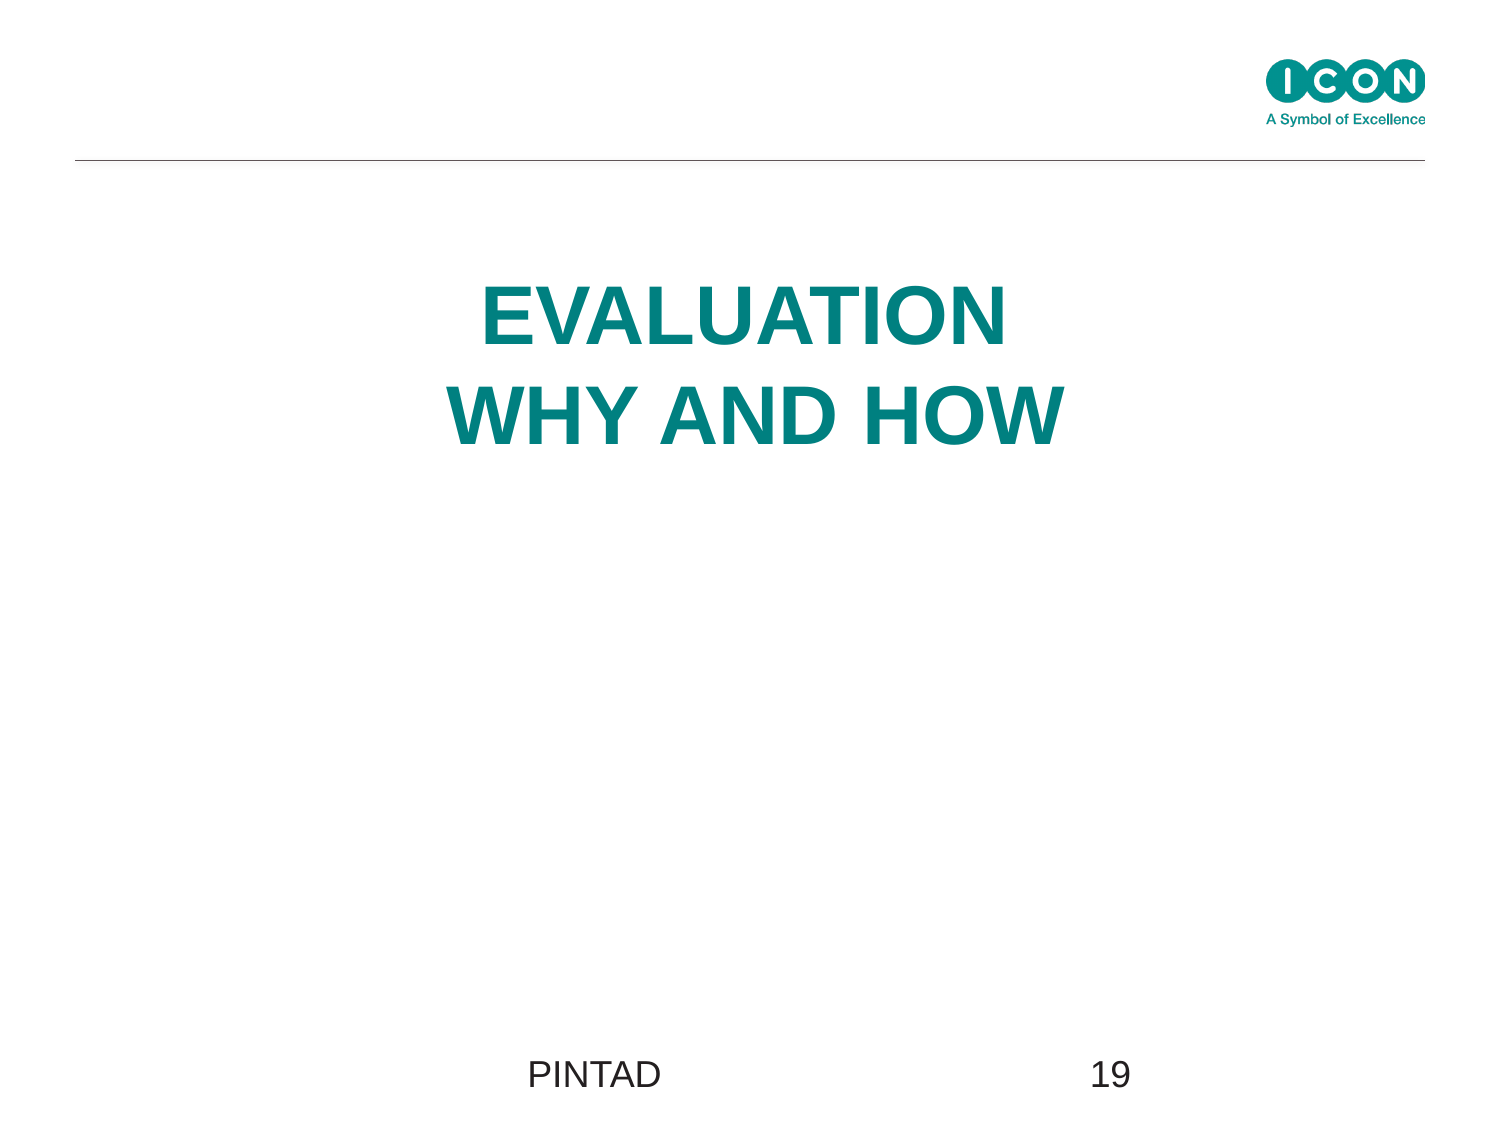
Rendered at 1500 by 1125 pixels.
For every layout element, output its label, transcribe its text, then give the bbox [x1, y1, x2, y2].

slide_number 19 [1074, 1042, 1425, 1103]
footer PINTAD [512, 1042, 988, 1103]
title Evaluation Why and how [118, 253, 1394, 477]
